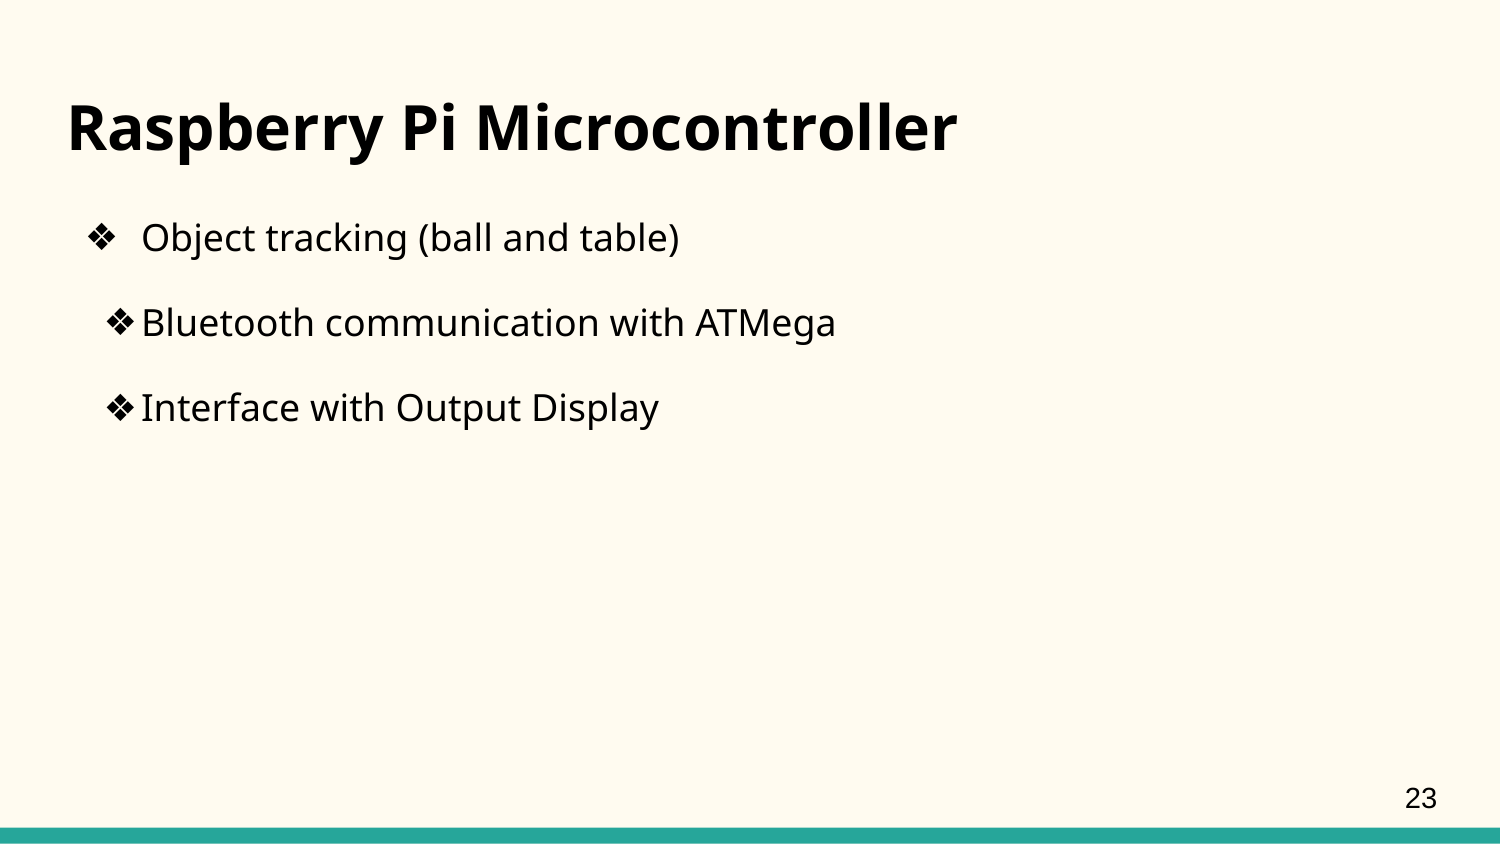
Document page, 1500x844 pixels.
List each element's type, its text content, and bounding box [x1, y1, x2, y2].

list Object tracking (ball and table) Bluetooth communication with ATMega Interface with Output Display [51, 192, 1449, 750]
slide_number ‹#› [1389, 764, 1480, 830]
title Raspberry Pi Microcontroller [51, 72, 1449, 174]
